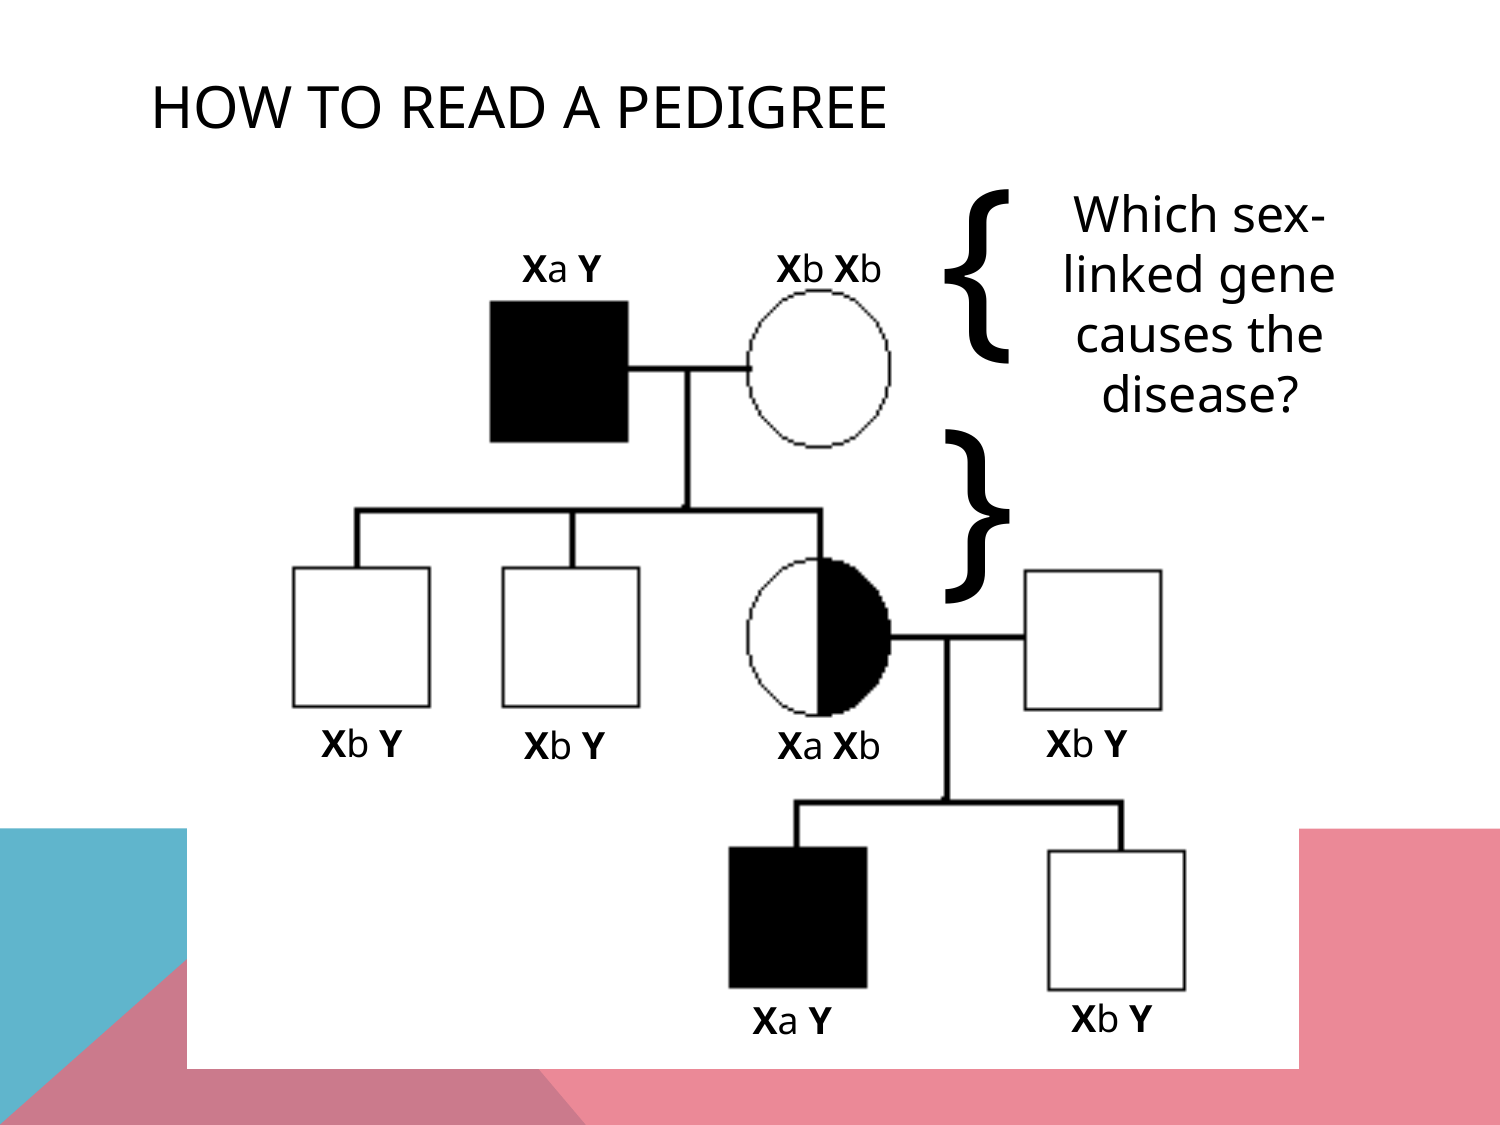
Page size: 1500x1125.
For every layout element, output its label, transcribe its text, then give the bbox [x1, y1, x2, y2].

text_box Which sex-linked gene causes the disease? [999, 174, 1400, 430]
text_box { } [924, 124, 1500, 620]
picture [187, 237, 1299, 1069]
title How to read a pedigree [135, 60, 1369, 150]
